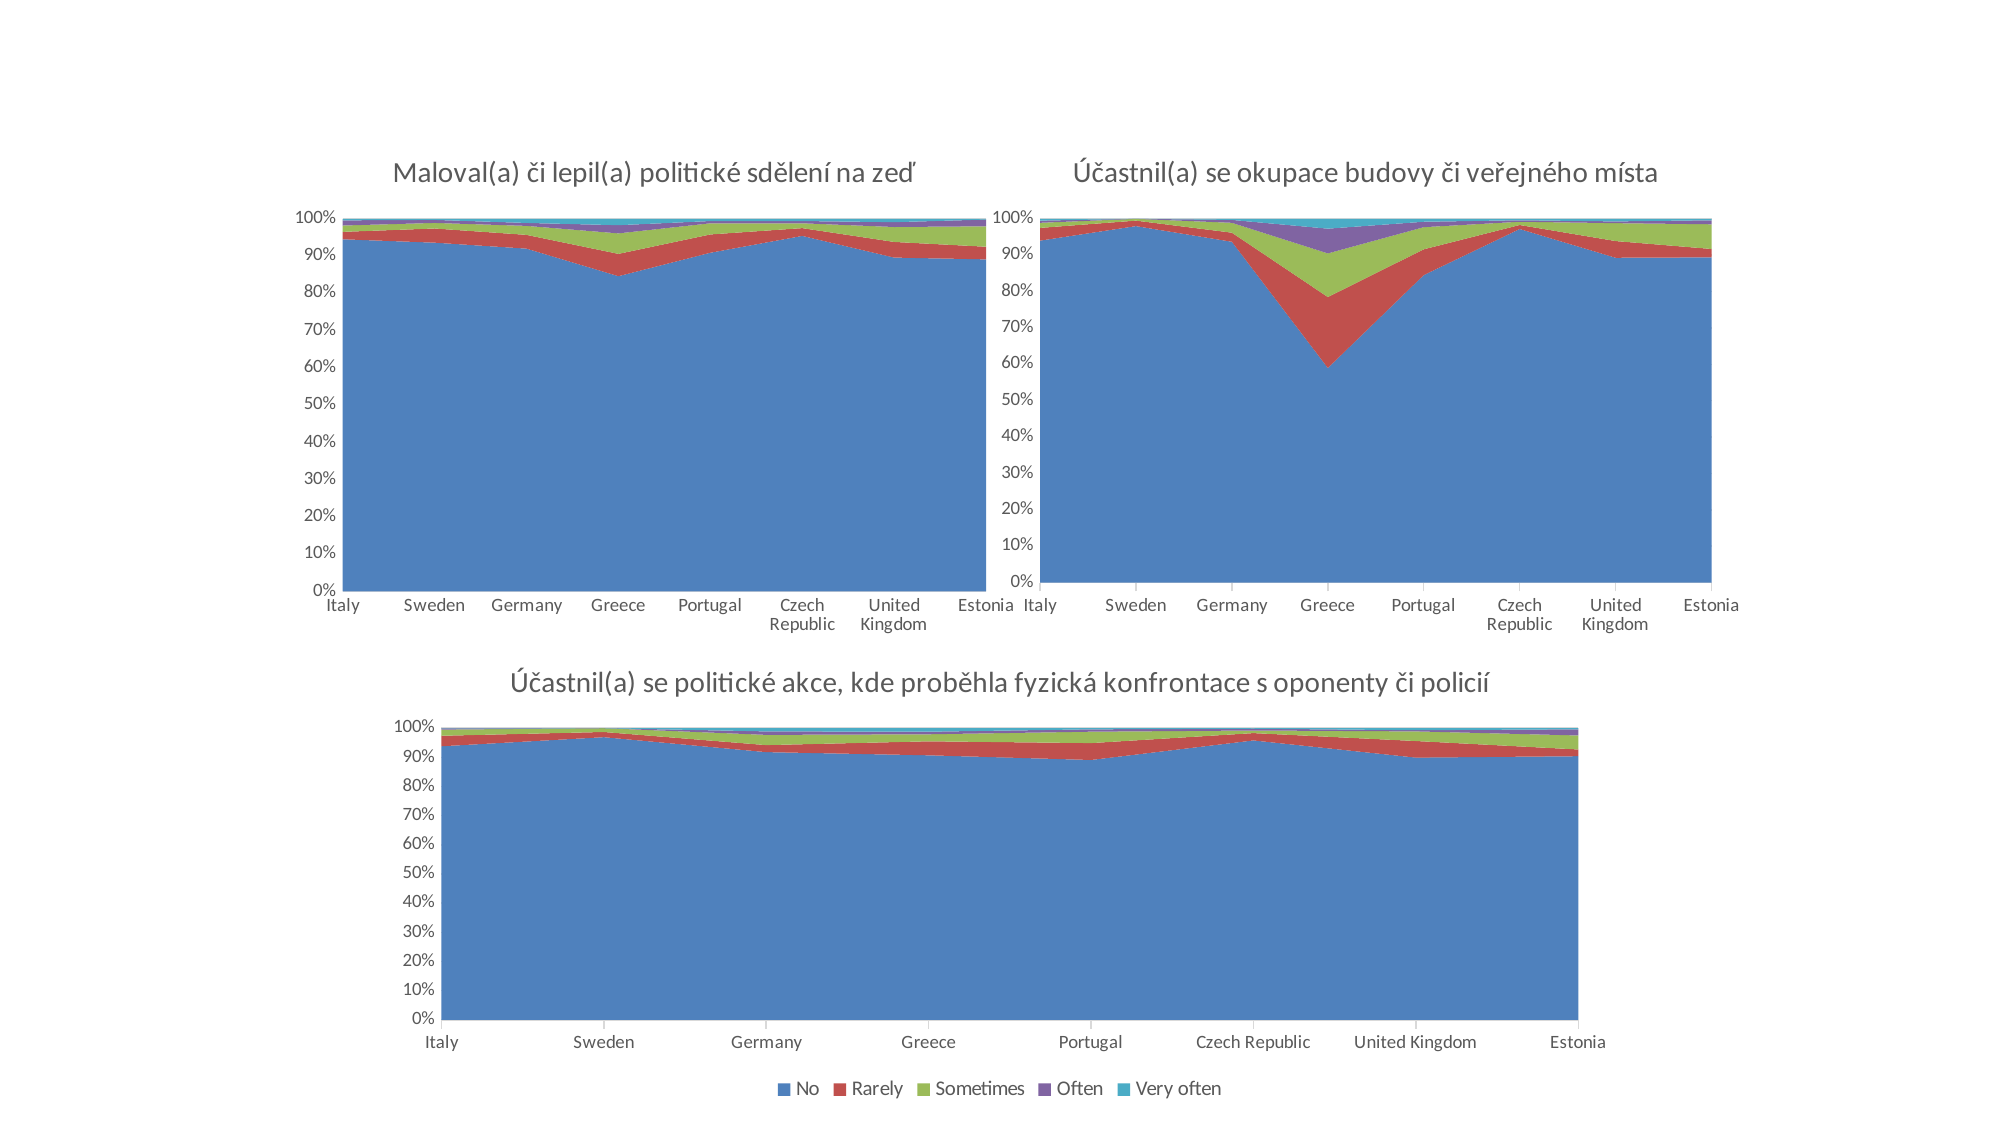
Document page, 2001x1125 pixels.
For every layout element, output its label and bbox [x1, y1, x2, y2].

chart [279, 133, 1756, 1107]
